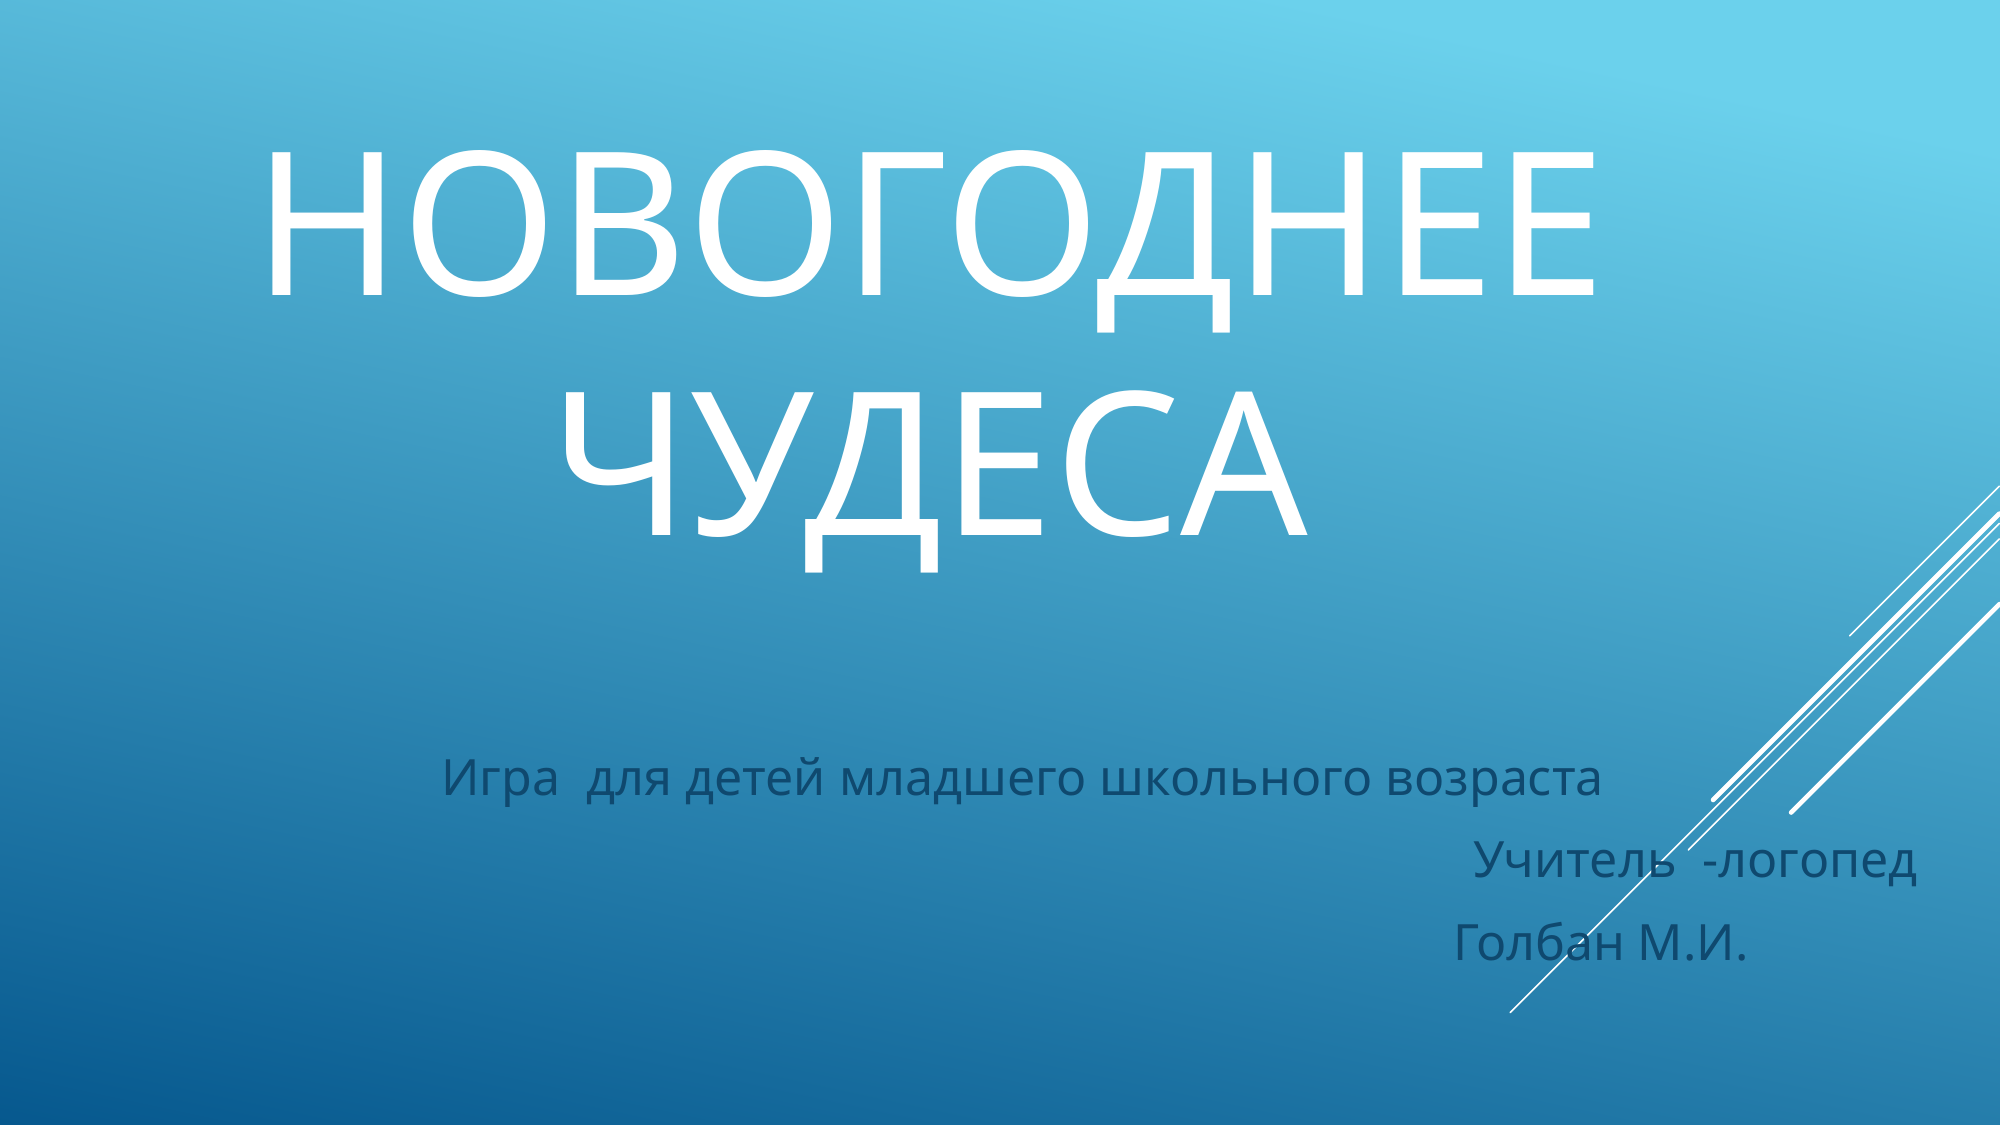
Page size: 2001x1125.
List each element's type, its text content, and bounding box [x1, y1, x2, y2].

list Игра для детей младшего школьного возраста Учитель -логопед Голбан М.И. [112, 737, 1934, 1040]
title Новогоднее чудеса [112, 141, 1747, 584]
